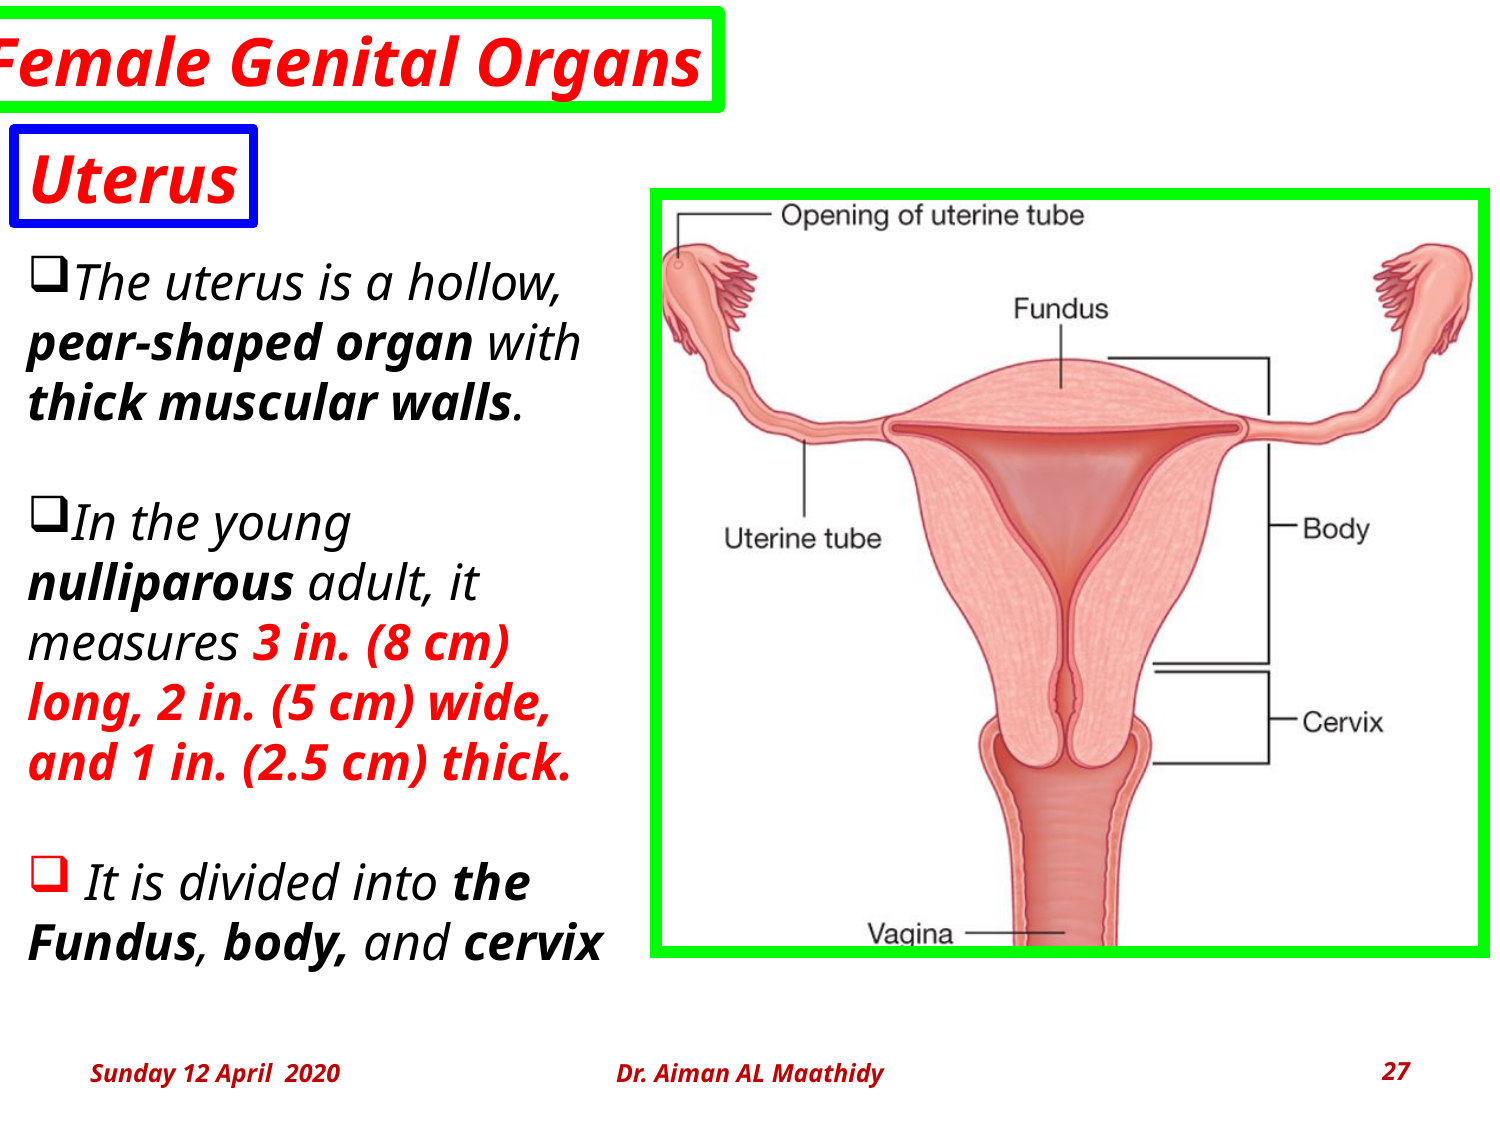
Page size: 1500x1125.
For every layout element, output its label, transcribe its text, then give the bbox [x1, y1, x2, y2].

text_box Uterus [13, 129, 254, 224]
text_box Female Genital Organs [0, 12, 719, 108]
picture [662, 199, 1478, 946]
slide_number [75, 1042, 425, 1103]
footer Dr. Aiman AL Maathidy [512, 1042, 988, 1103]
text_box The uterus is a hollow, pear-shaped organ with thick muscular walls. In the young nulliparous adult, it measures 3 in. (8 cm) long, 2 in. (5 cm) wide, and 1 in. (2.5 cm) thick. It is divided into the Fundus, body, and cervix [12, 243, 638, 979]
slide_number 27 [1074, 1042, 1425, 1103]
